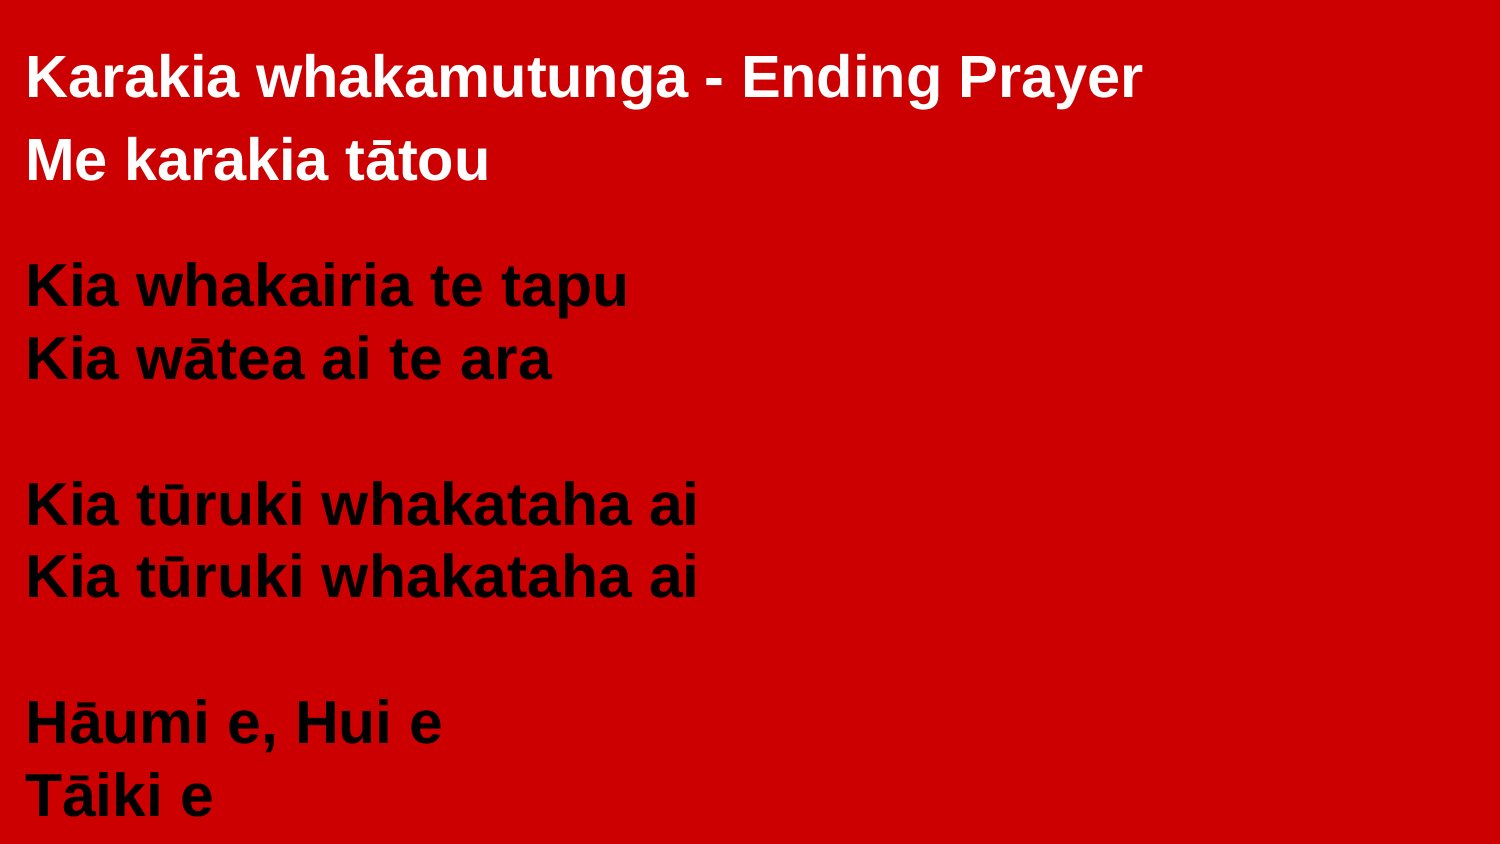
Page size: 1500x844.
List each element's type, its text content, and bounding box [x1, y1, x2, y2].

text_box Karakia whakamutunga - Ending Prayer Me karakia tātou Kia whakairia te tapu Kia wātea ai te ara Kia tūruki whakataha ai Kia tūruki whakataha ai Hāumi e, Hui e Tāiki e [10, 0, 1500, 844]
